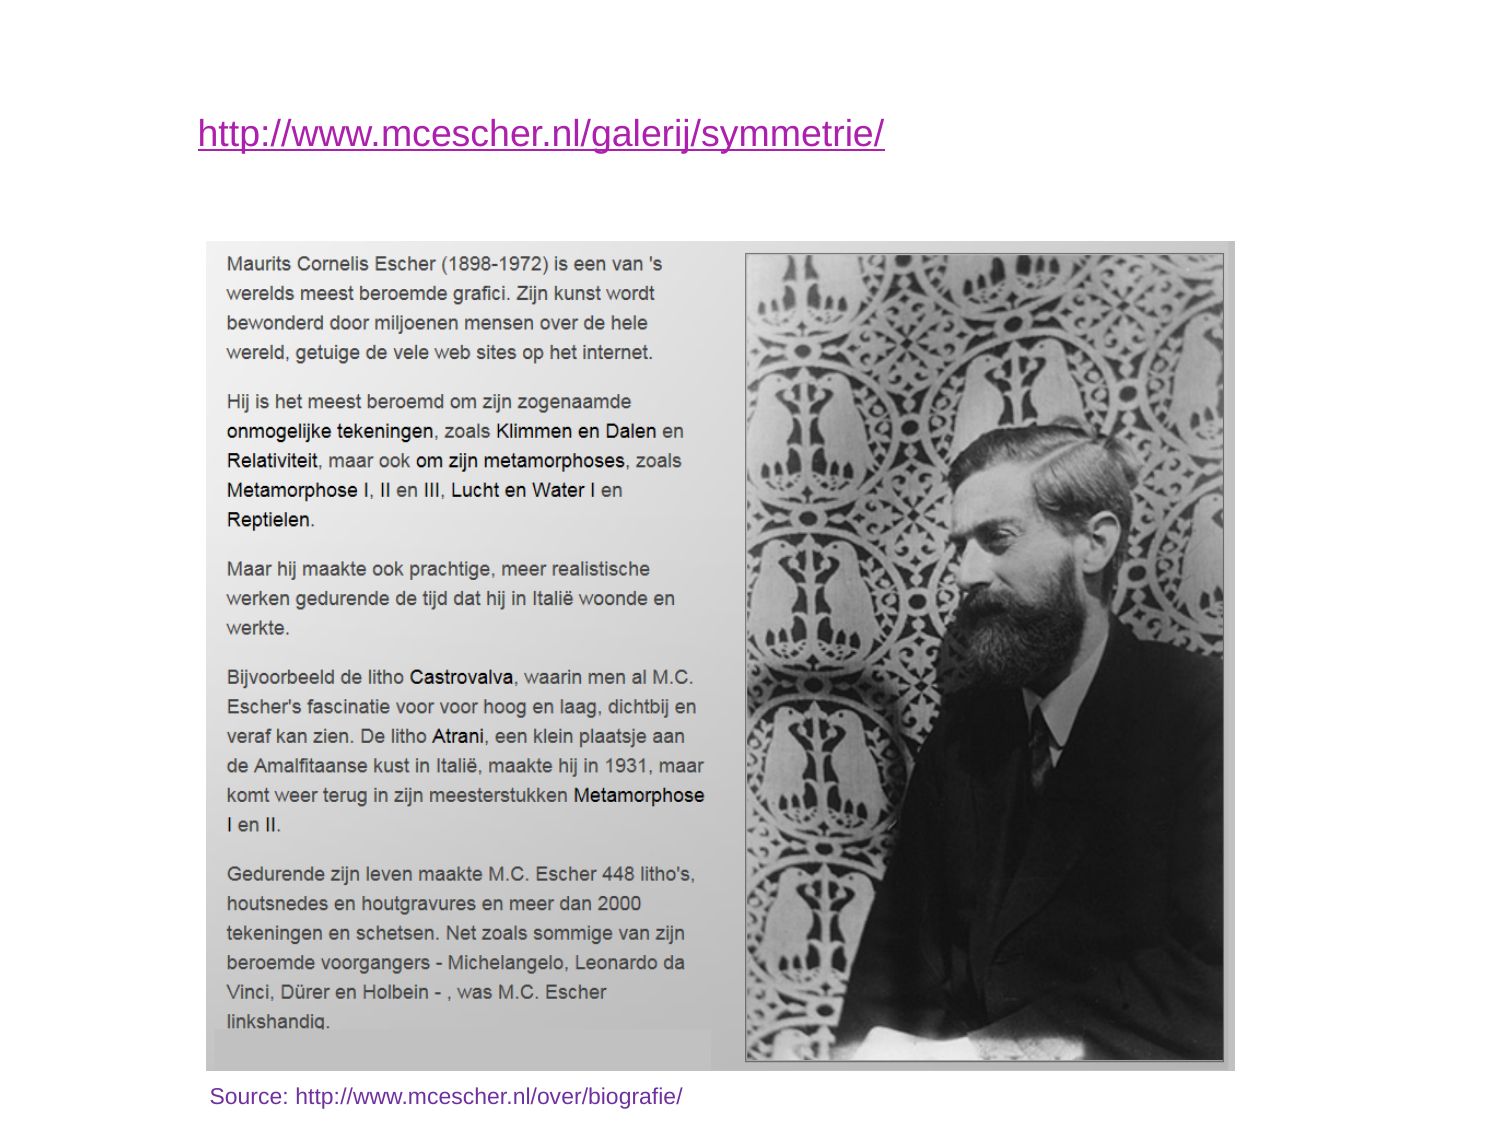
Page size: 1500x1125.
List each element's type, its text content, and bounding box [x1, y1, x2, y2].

text_box http://www.mcescher.nl/galerij/symmetrie/ [182, 101, 1341, 207]
picture [205, 240, 1235, 1071]
text_box Source: http://www.mcescher.nl/over/biografie/ [194, 1074, 1093, 1117]
